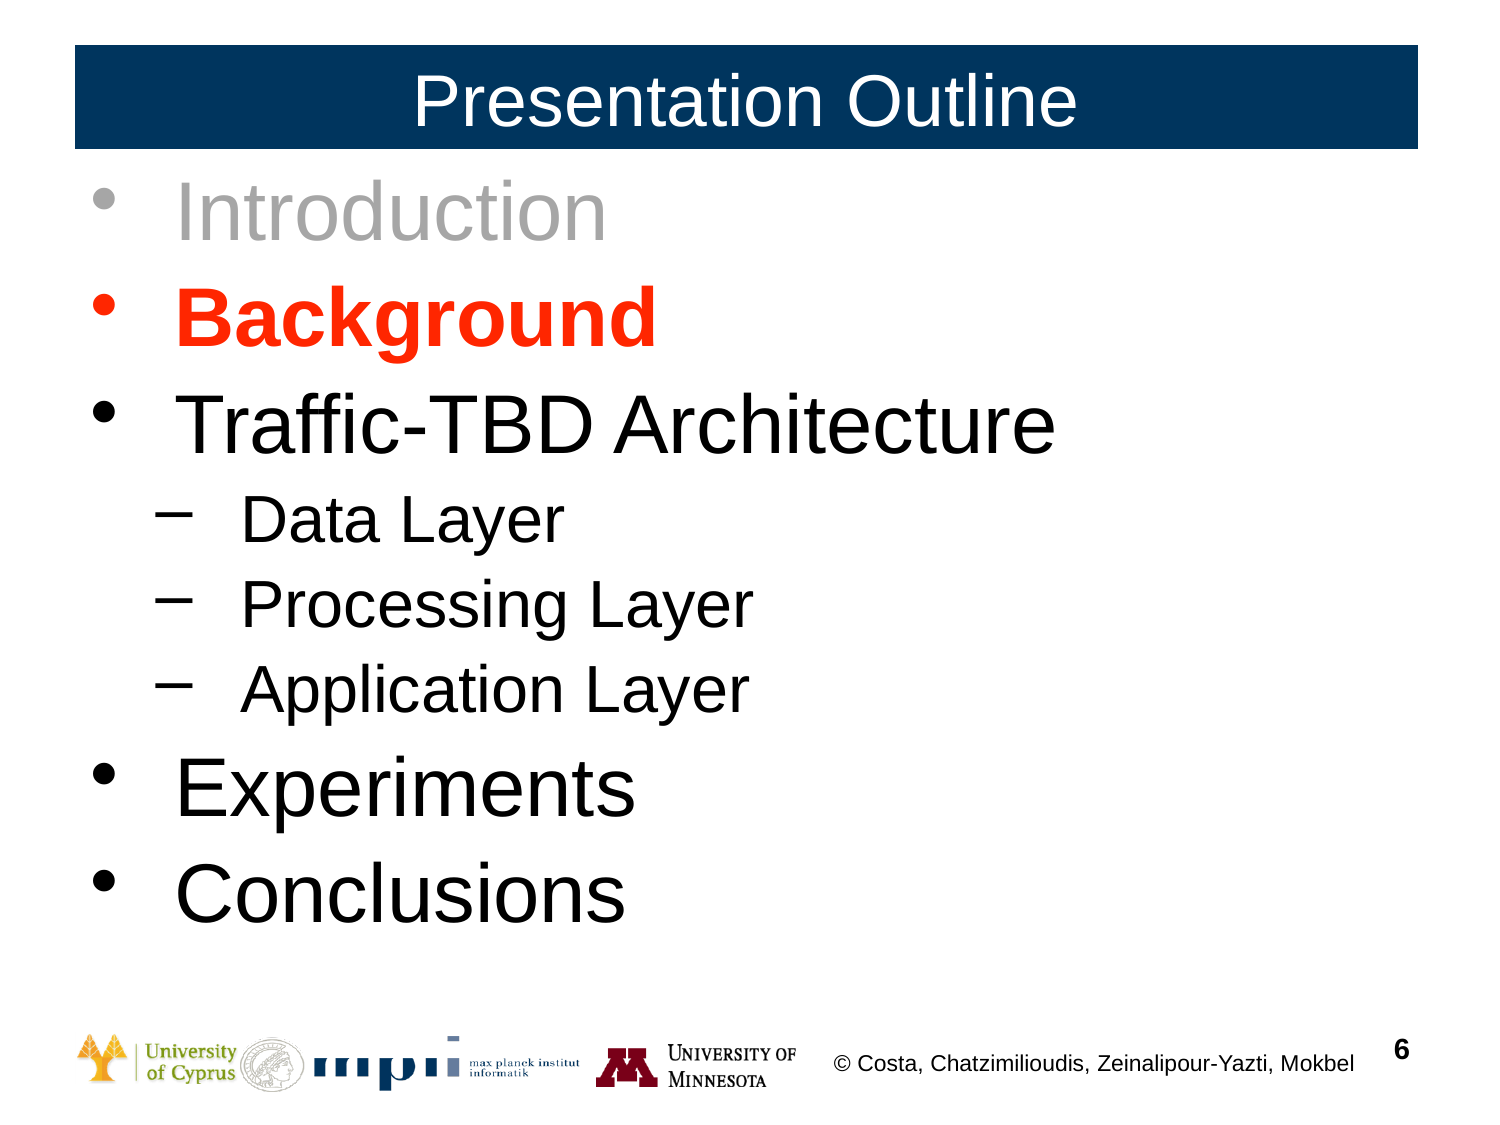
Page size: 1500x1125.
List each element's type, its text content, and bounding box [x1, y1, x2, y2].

picture [75, 1032, 238, 1084]
title Presentation Outline [75, 45, 1418, 149]
picture [596, 1044, 796, 1087]
picture [240, 1036, 580, 1095]
list Introduction Background Traffic-TBD Architecture Data Layer Processing Layer Application Layer Experiments Conclusions [75, 160, 1425, 1012]
